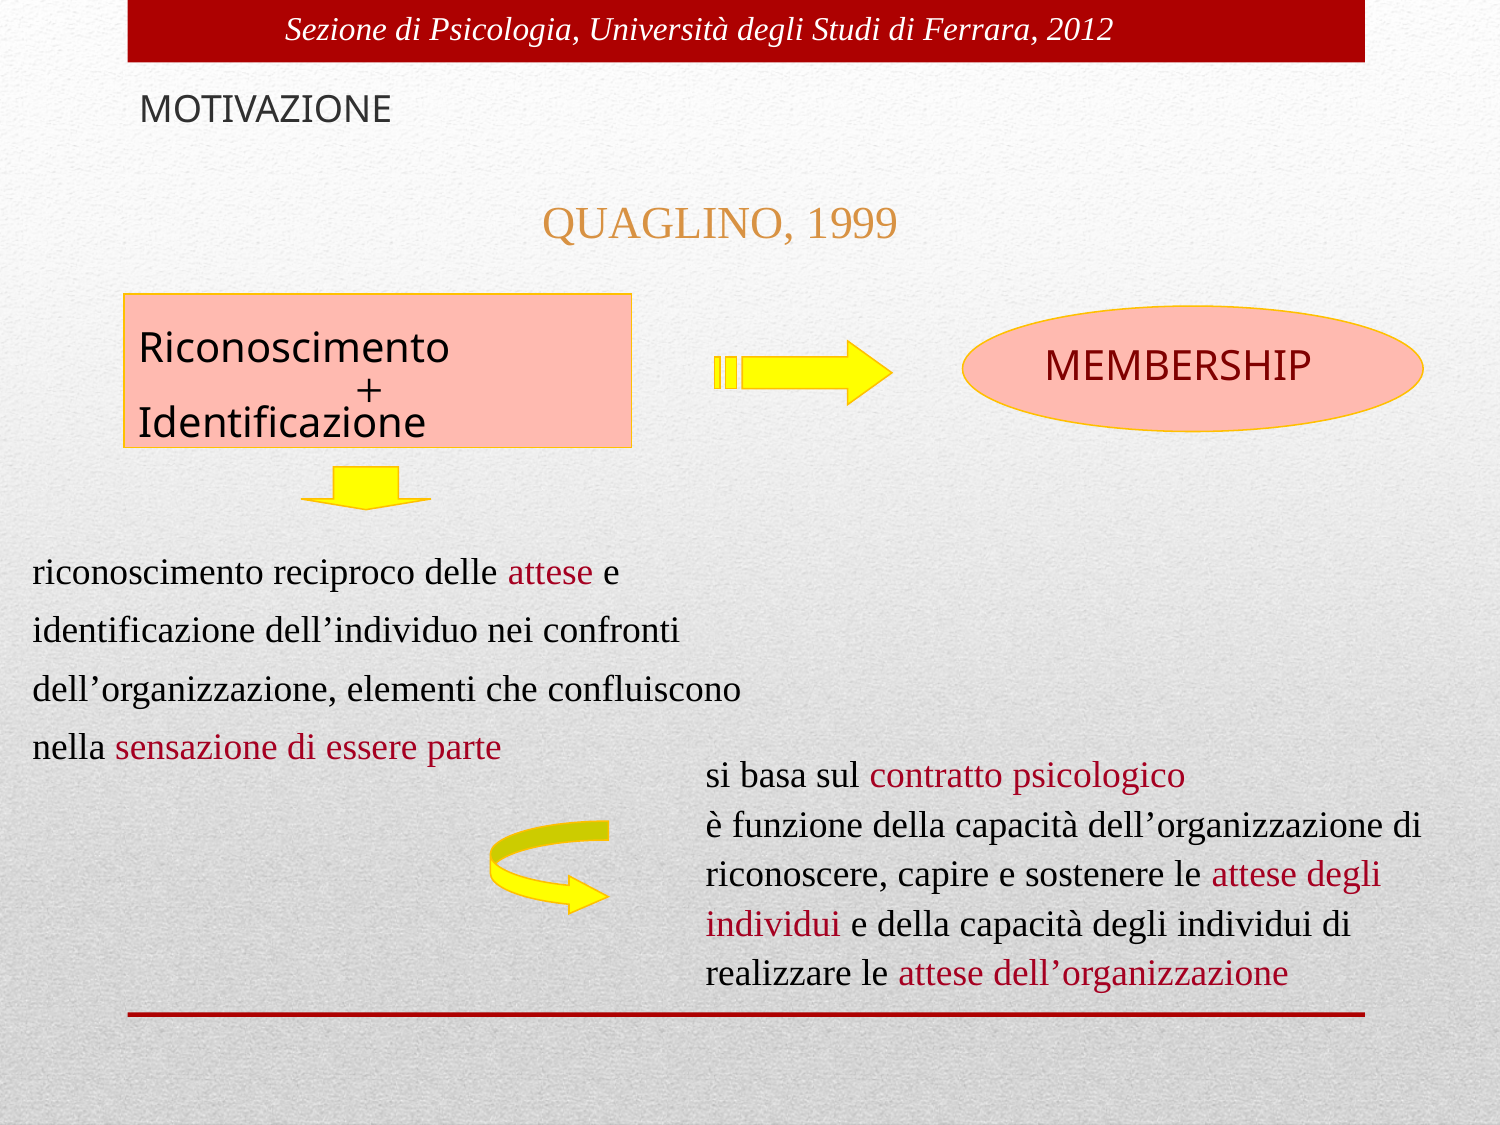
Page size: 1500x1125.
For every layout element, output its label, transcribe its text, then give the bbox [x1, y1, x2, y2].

text_box [714, 356, 721, 389]
text_box + [341, 361, 400, 425]
text_box si basa sul contratto psicologico è funzione della capacità dell’organizzazione di riconoscere, capire e sostenere le attese degli individui e della capacità degli individui di realizzare le attese dell’organizzazione [690, 738, 1500, 1001]
text_box [742, 340, 892, 405]
text_box MEMBERSHIP [962, 306, 1424, 432]
text_box [490, 821, 609, 914]
text_box [725, 356, 737, 389]
text_box Riconoscimento Identificazione [123, 293, 632, 448]
text_box MOTIVAZIONE [123, 77, 1476, 184]
text_box QUAGLINO, 1999 [528, 185, 915, 256]
text_box riconoscimento reciproco delle attese e identificazione dell’individuo nei confronti dell’organizzazione, elementi che confluiscono nella sensazione di essere parte [17, 525, 827, 775]
text_box [301, 466, 431, 510]
